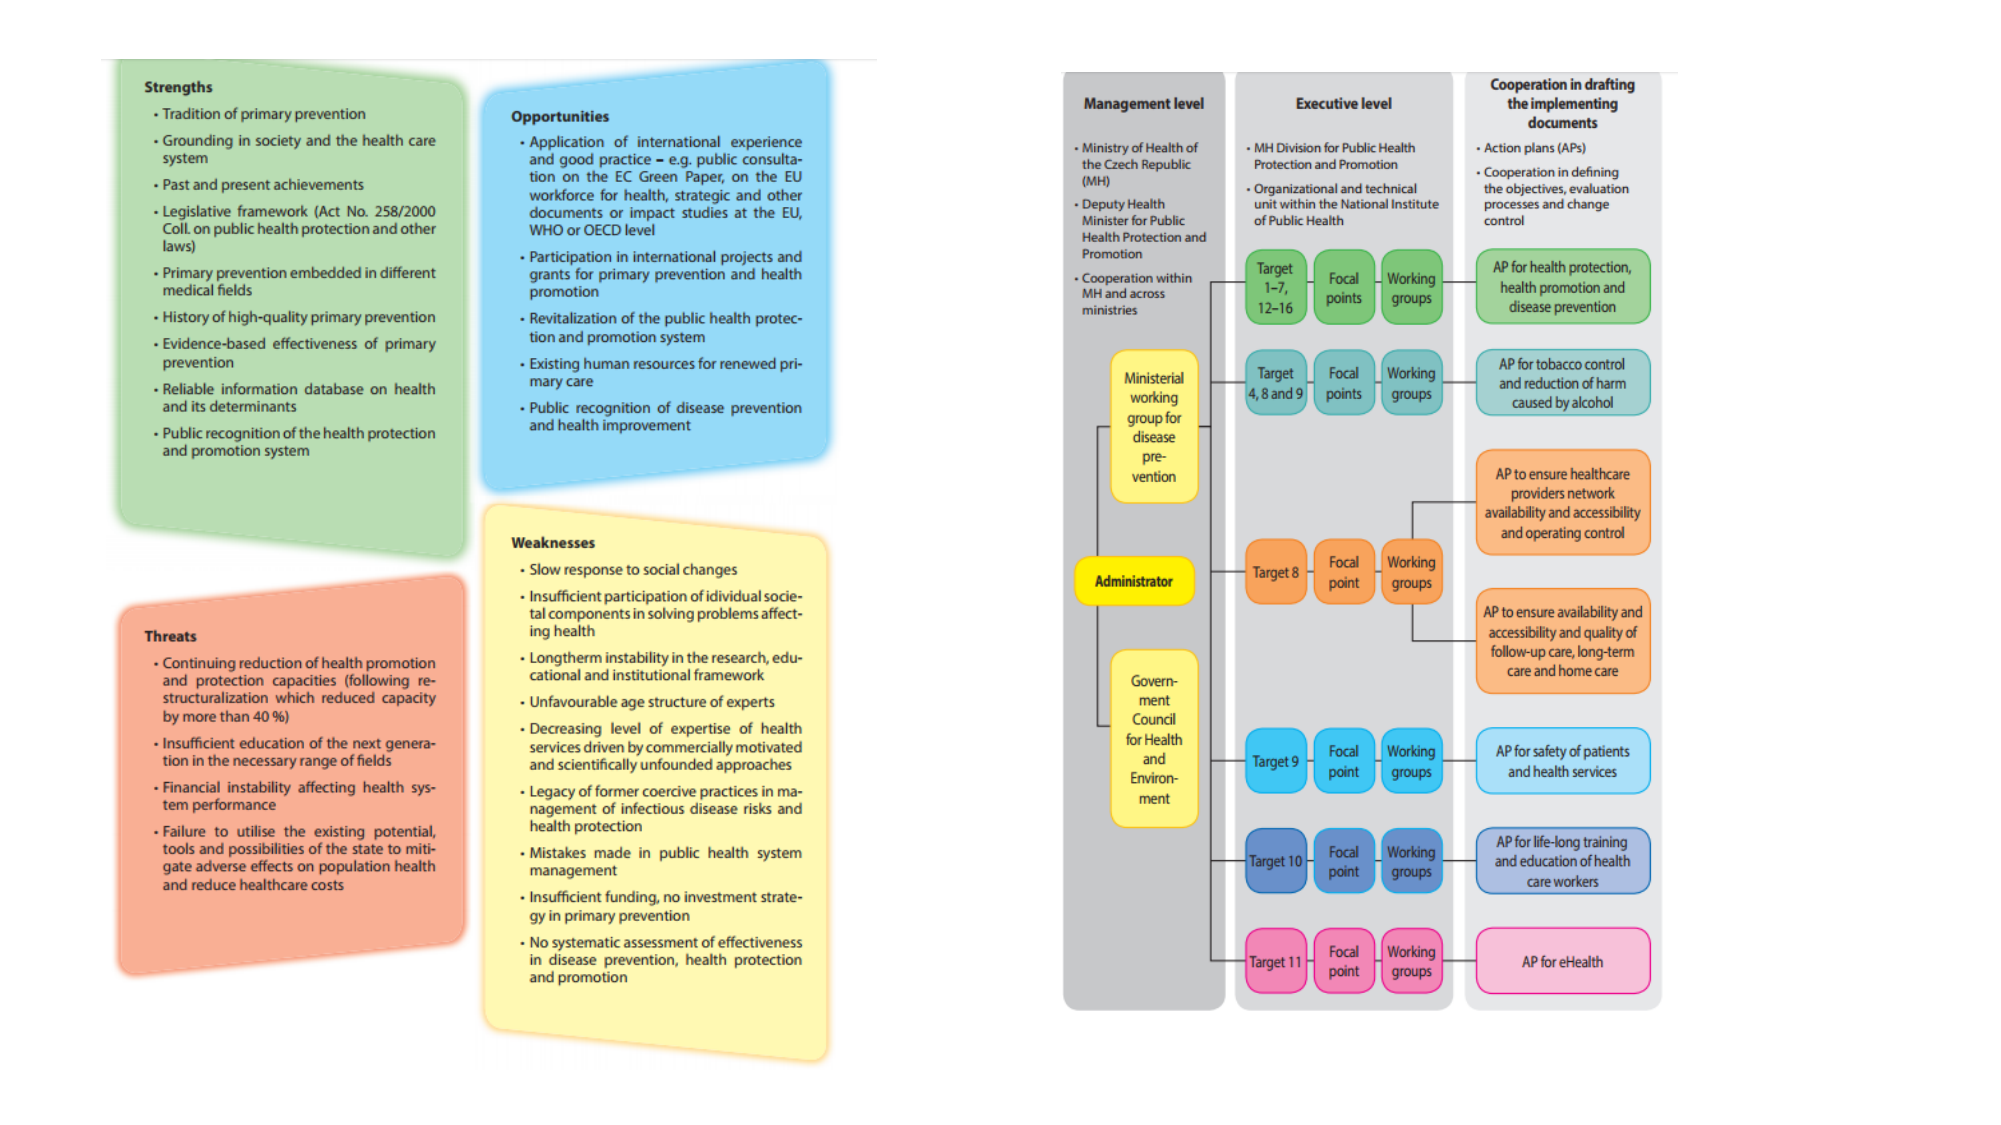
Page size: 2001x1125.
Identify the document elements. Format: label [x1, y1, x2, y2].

picture [1061, 72, 1678, 1030]
list [101, 59, 877, 1084]
